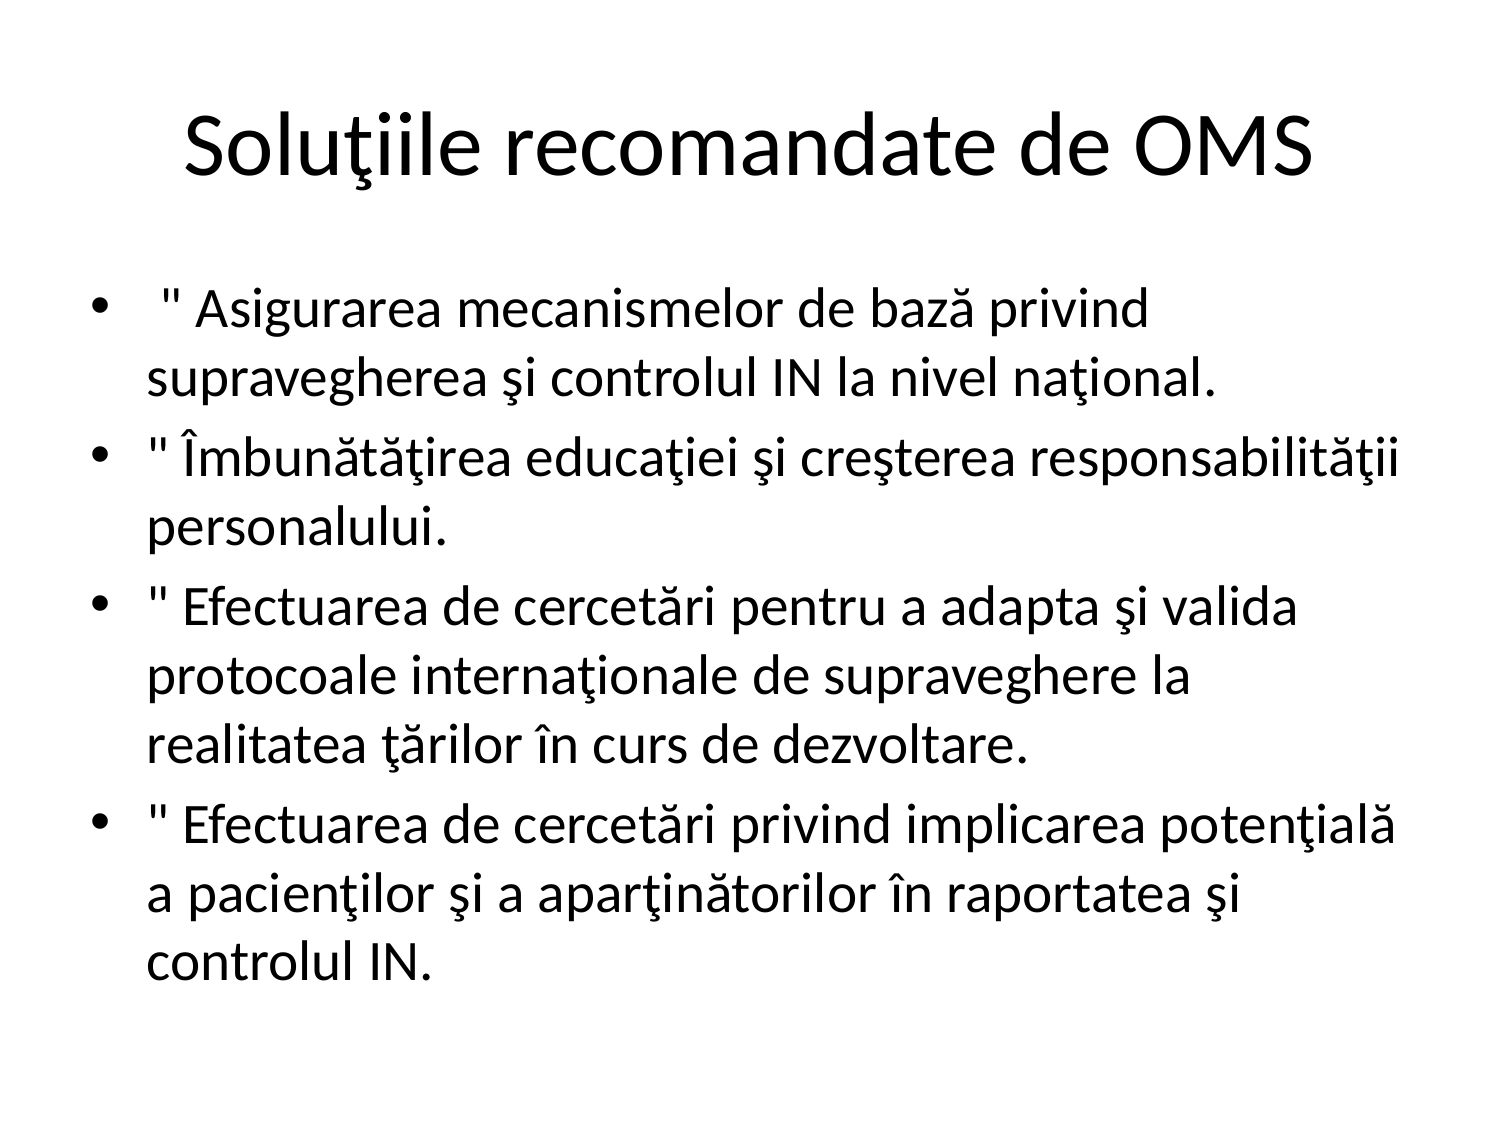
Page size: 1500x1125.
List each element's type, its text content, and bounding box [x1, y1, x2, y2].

list " Asigurarea mecanismelor de bază privind supravegherea şi controlul IN la nivel naţional. " Îmbunătăţirea educaţiei şi creşterea responsabilităţii personalului. " Efectuarea de cercetări pentru a adapta şi valida protocoale internaţionale de supraveghere la realitatea ţărilor în curs de dezvoltare. " Efectuarea de cercetări privind implicarea potenţială a pacienţilor şi a aparţinătorilor în raportatea şi controlul IN. [75, 262, 1425, 1005]
title Soluţiile recomandate de OMS [75, 45, 1425, 233]
